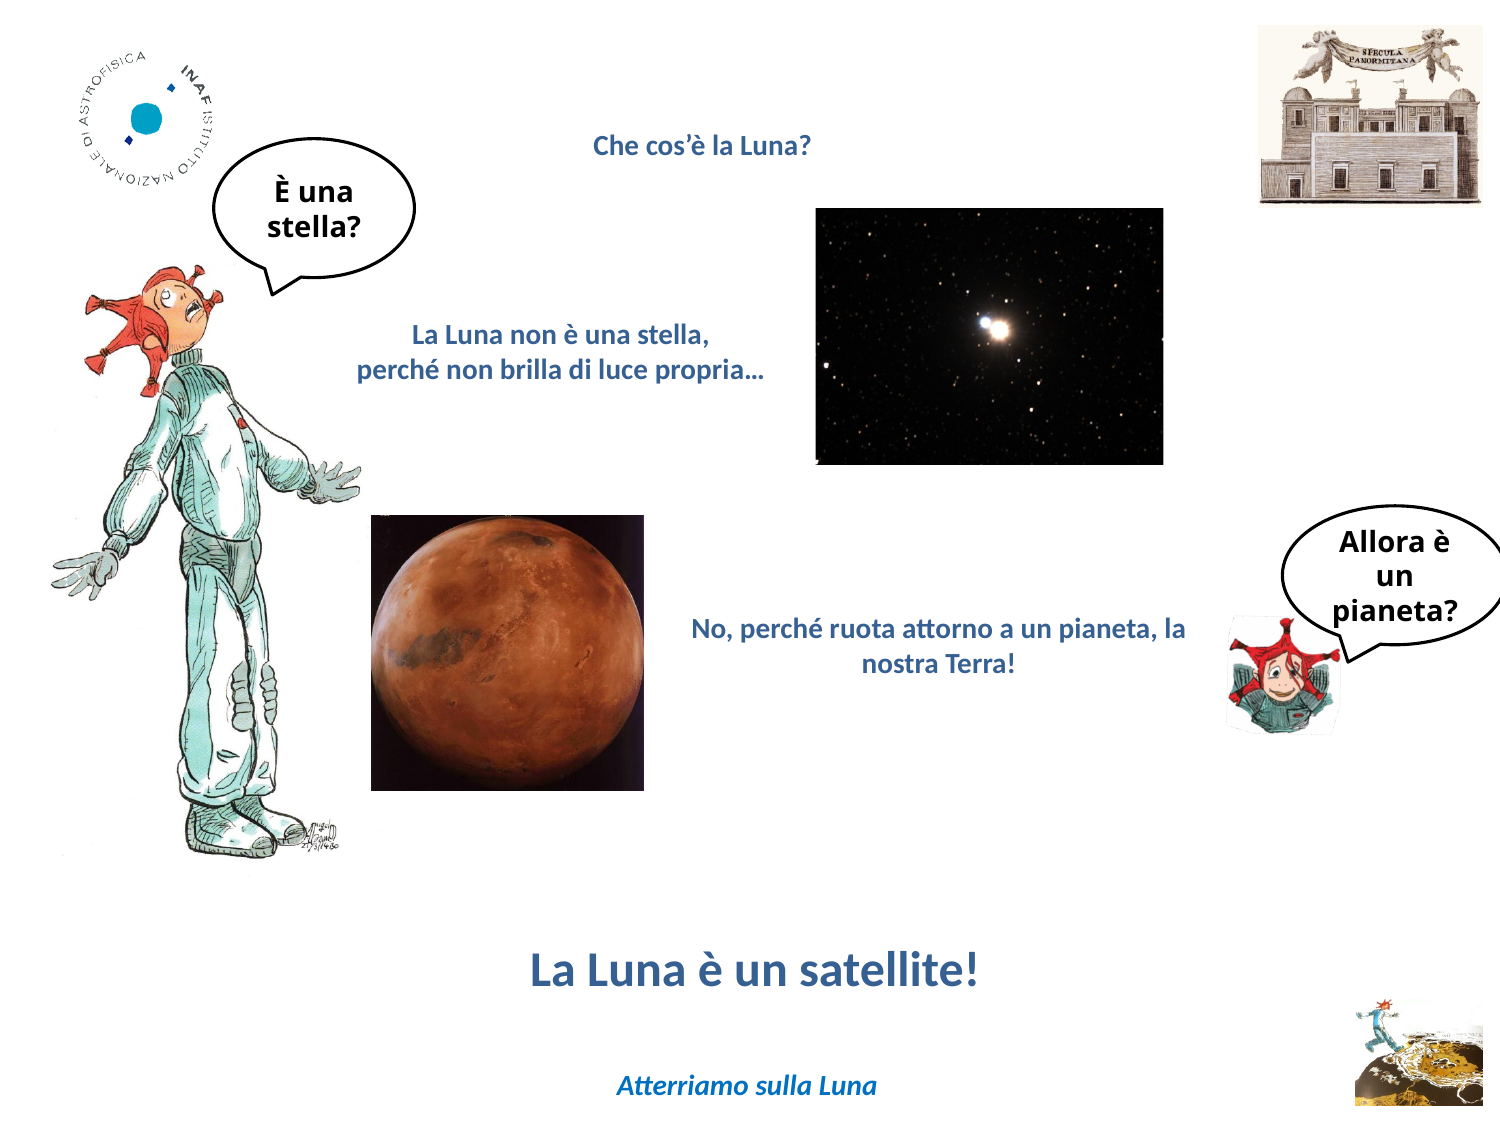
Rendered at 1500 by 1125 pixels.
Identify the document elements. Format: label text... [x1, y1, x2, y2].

picture [1195, 587, 1362, 763]
picture [1257, 24, 1484, 209]
text_box La Luna non è una stella, perché non brilla di luce propria… [408, 307, 810, 393]
text_box Allora è un pianeta? [1280, 503, 1500, 661]
text_box Che cos’è la Luna? [407, 118, 998, 169]
picture [17, 255, 644, 896]
picture [1354, 999, 1483, 1107]
text_box Atterriamo sulla Luna [610, 1060, 890, 1108]
text_box La Luna è un satellite! [515, 928, 996, 1004]
text_box [161, 20, 1470, 174]
picture [815, 207, 1164, 465]
text_box No, perché ruota attorno a un pianeta, la nostra Terra! [648, 601, 1235, 687]
text_box È una stella? [211, 136, 417, 253]
picture [75, 48, 216, 189]
